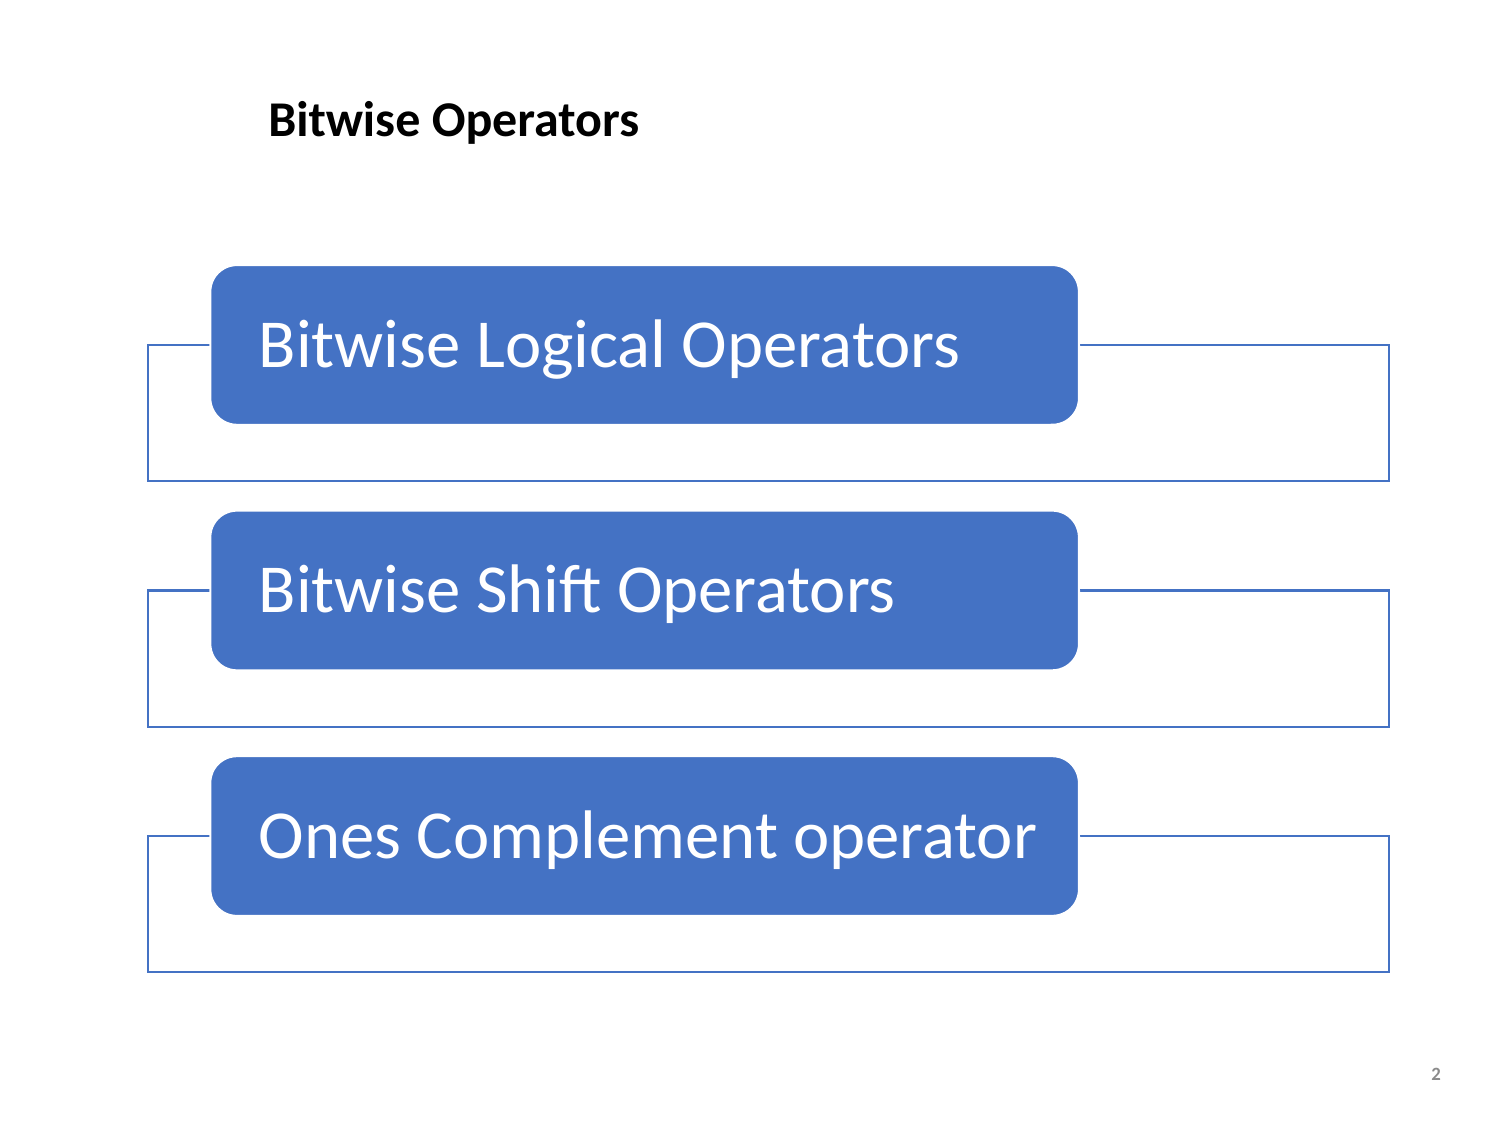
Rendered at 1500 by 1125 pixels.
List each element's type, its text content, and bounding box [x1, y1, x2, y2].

slide_number 2 [1396, 1042, 1456, 1103]
title Bitwise Operators [103, 75, 1109, 155]
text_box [148, 164, 1390, 1073]
